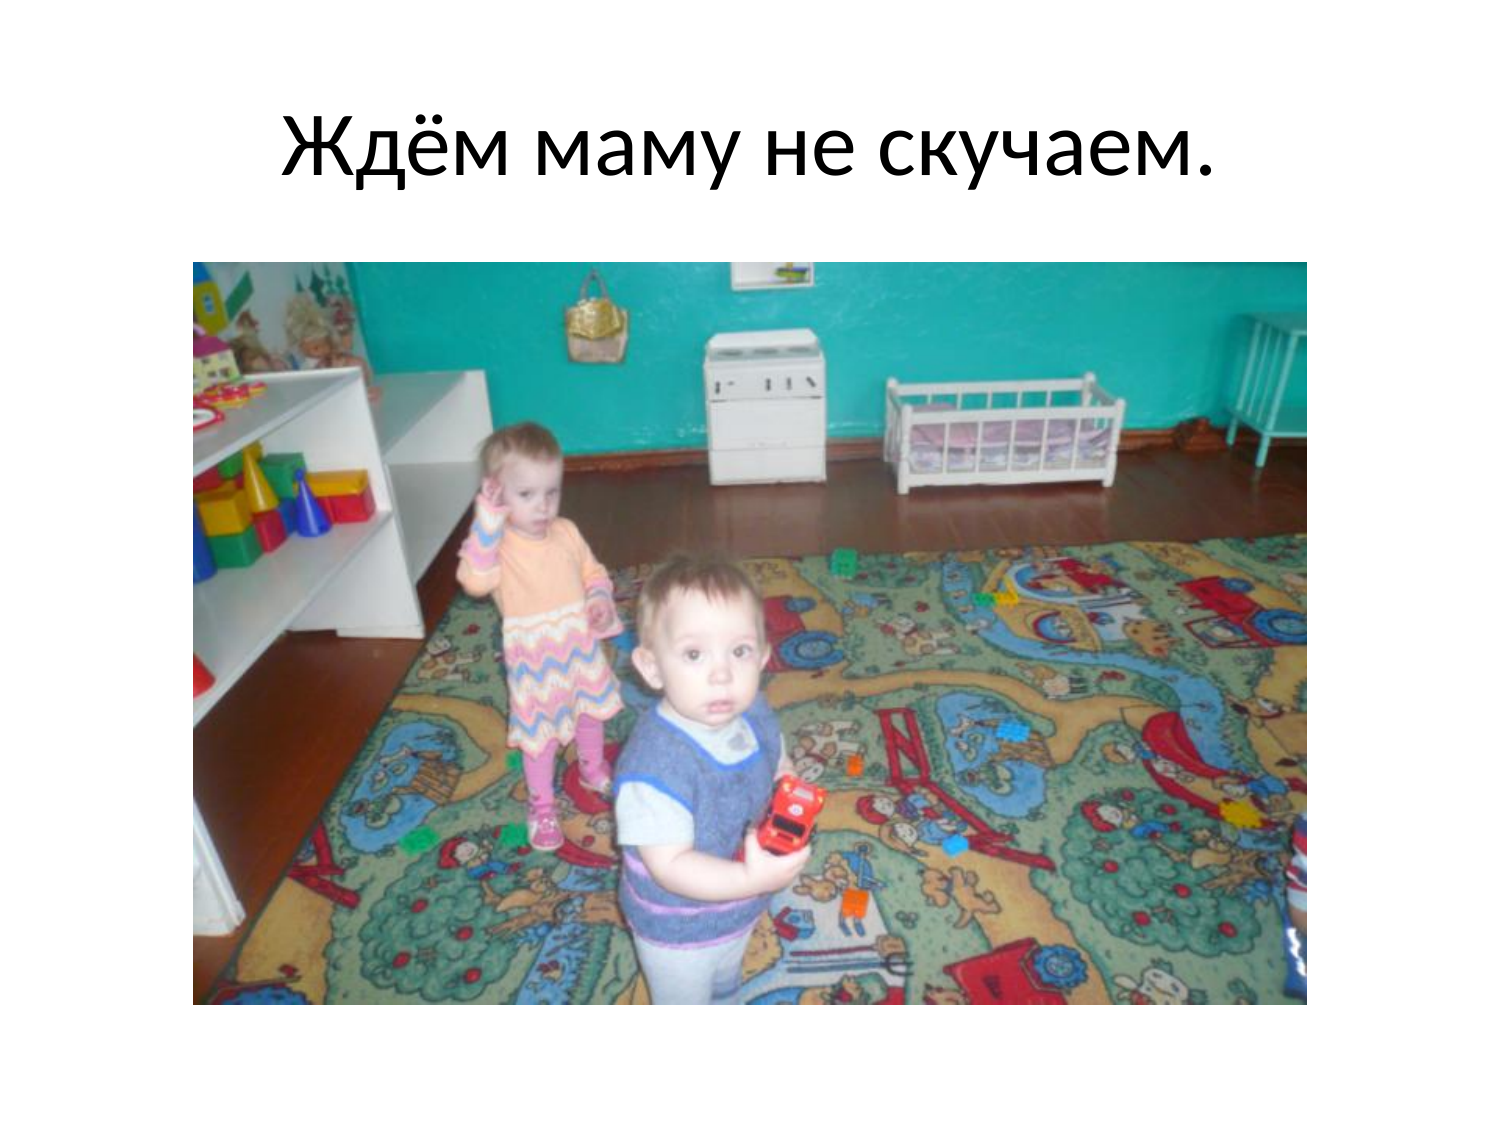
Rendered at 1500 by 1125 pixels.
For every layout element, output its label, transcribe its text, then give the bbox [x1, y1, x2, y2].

title Ждём маму не скучаем. [75, 45, 1425, 233]
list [192, 262, 1307, 1006]
